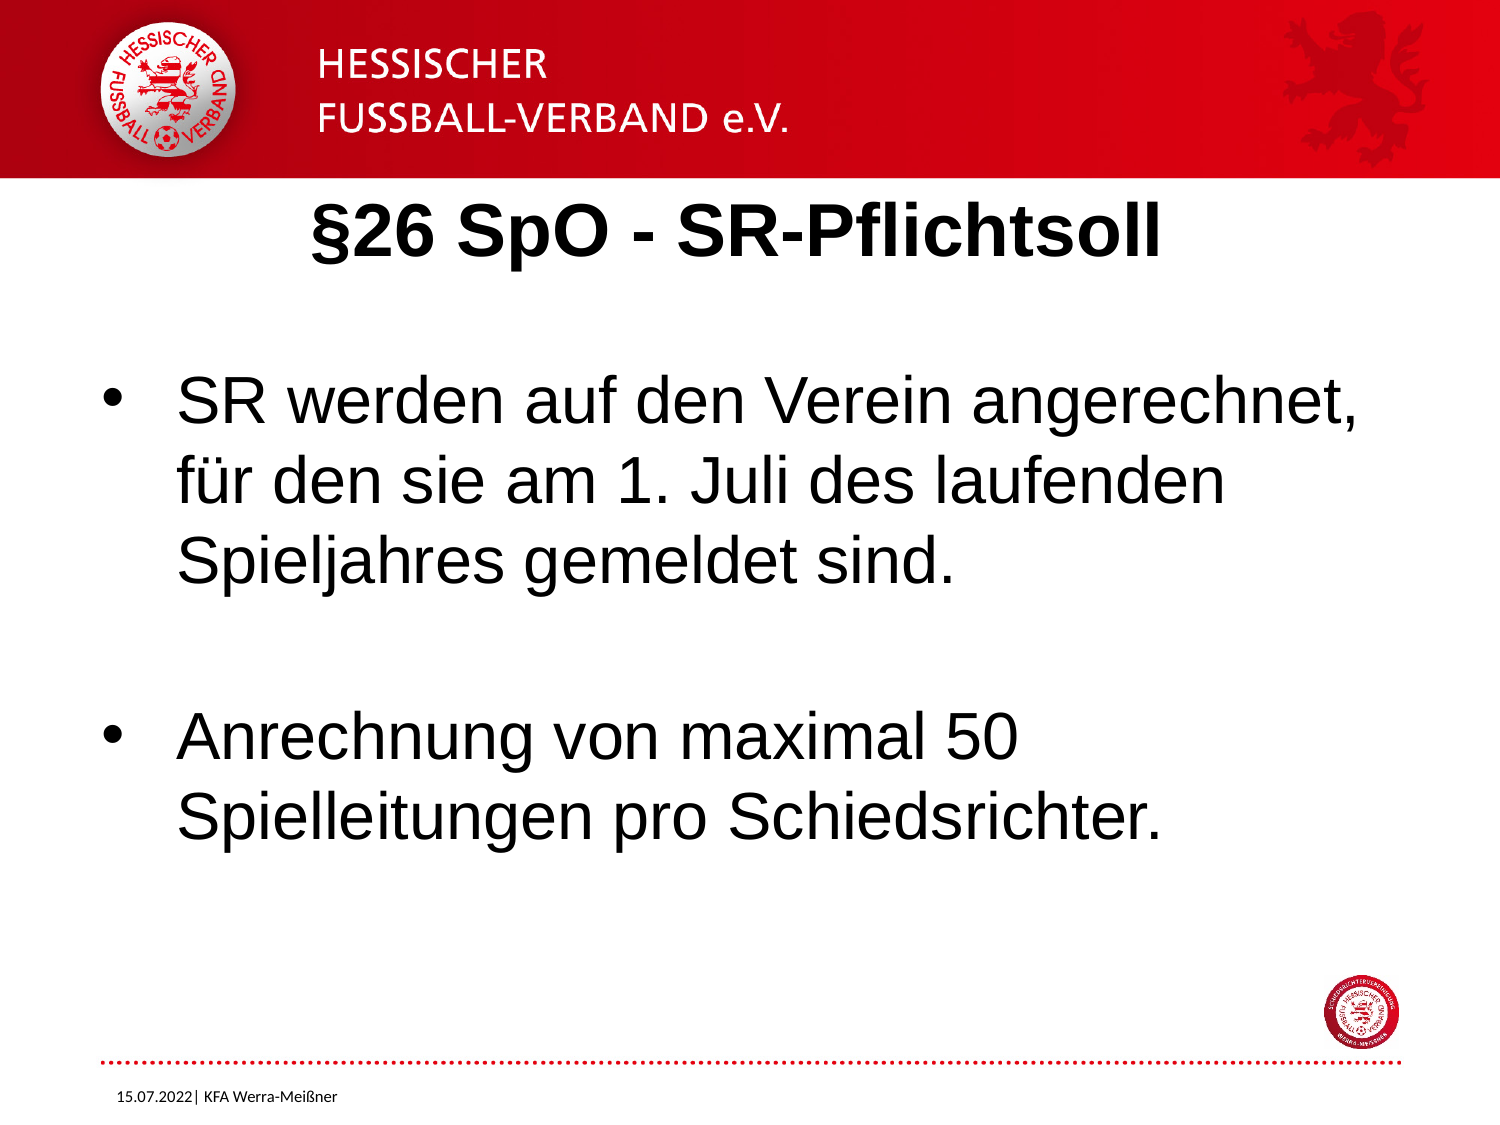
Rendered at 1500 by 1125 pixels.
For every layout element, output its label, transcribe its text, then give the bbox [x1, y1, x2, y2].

title §26 SpO - SR-Pflichtsoll [86, 173, 1389, 268]
picture [0, 0, 1500, 1125]
list SR werden auf den Verein angerechnet, für den sie am 1. Juli des laufenden Spieljahres gemeldet sind. Anrechnung von maximal 50 Spielleitungen pro Schiedsrichter. [101, 356, 1402, 928]
footer 15.07.2022| KFA Werra-Meißner [101, 1077, 1406, 1114]
